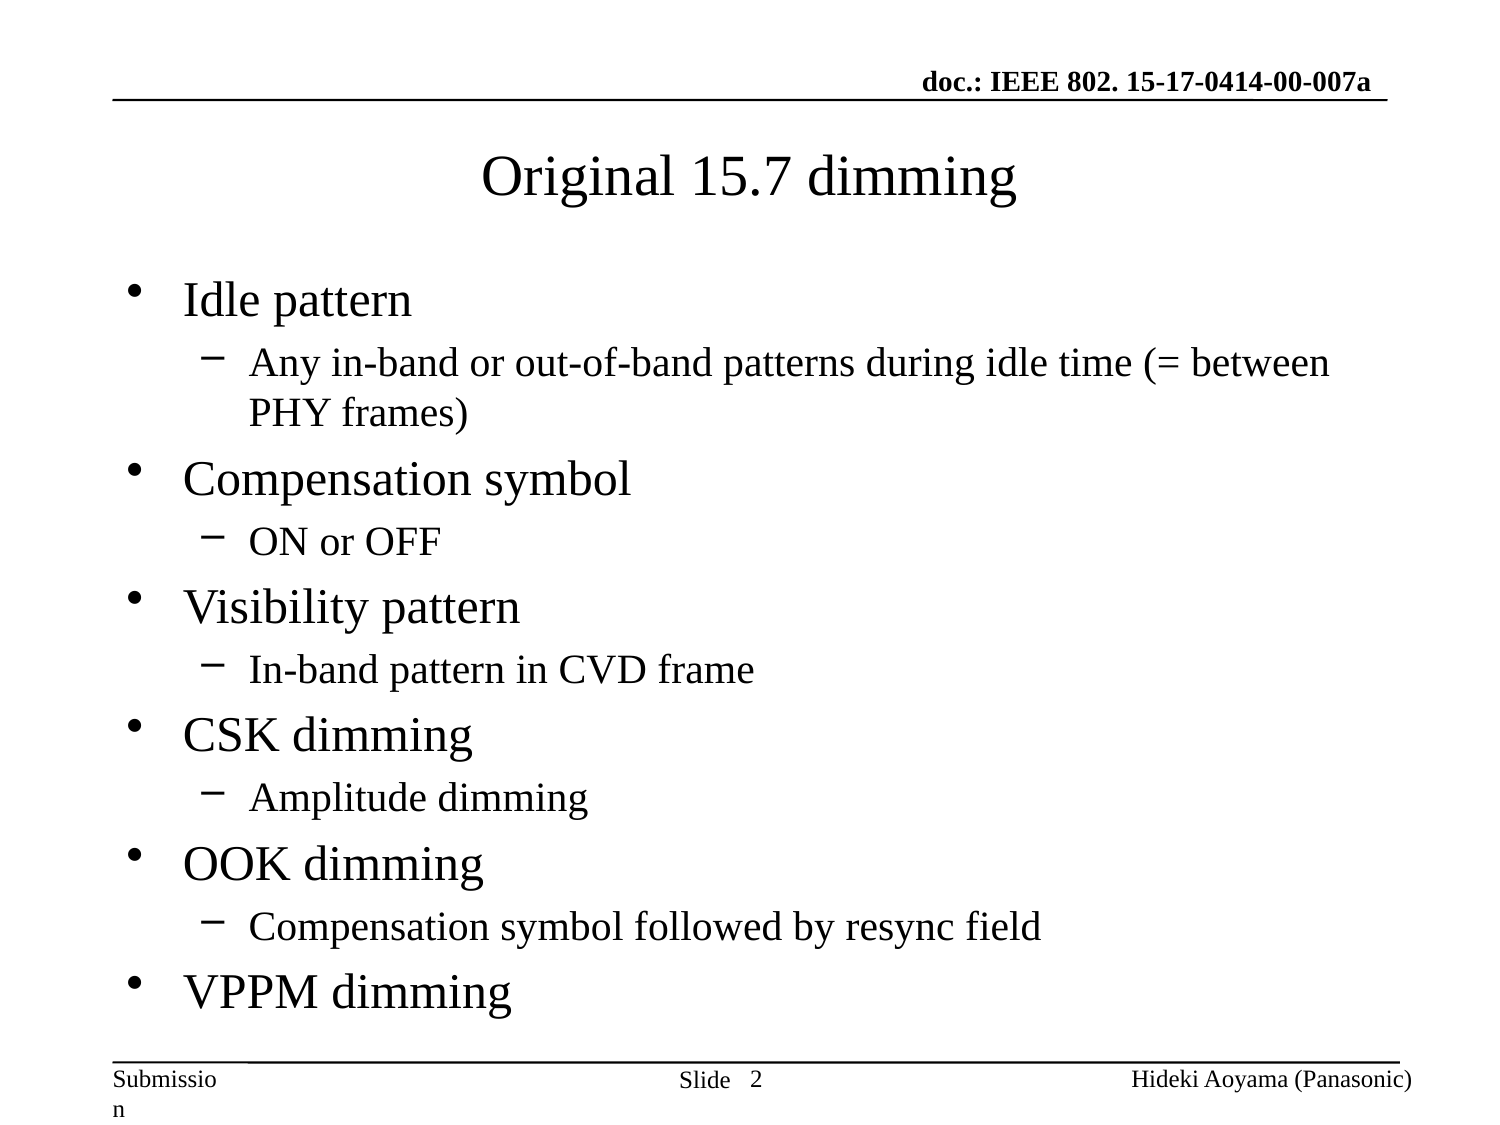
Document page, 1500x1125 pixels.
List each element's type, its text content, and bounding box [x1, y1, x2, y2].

slide_number 2 [741, 1062, 771, 1093]
list Idle pattern Any in-band or out-of-band patterns during idle time (= between PHY frames) Compensation symbol ON or OFF Visibility pattern In-band pattern in CVD frame CSK dimming Amplitude dimming OOK dimming Compensation symbol followed by resync field VPPM dimming [111, 259, 1388, 1045]
title Original 15.7 dimming [112, 112, 1388, 232]
footer Hideki Aoyama (Panasonic) [900, 1062, 1413, 1093]
